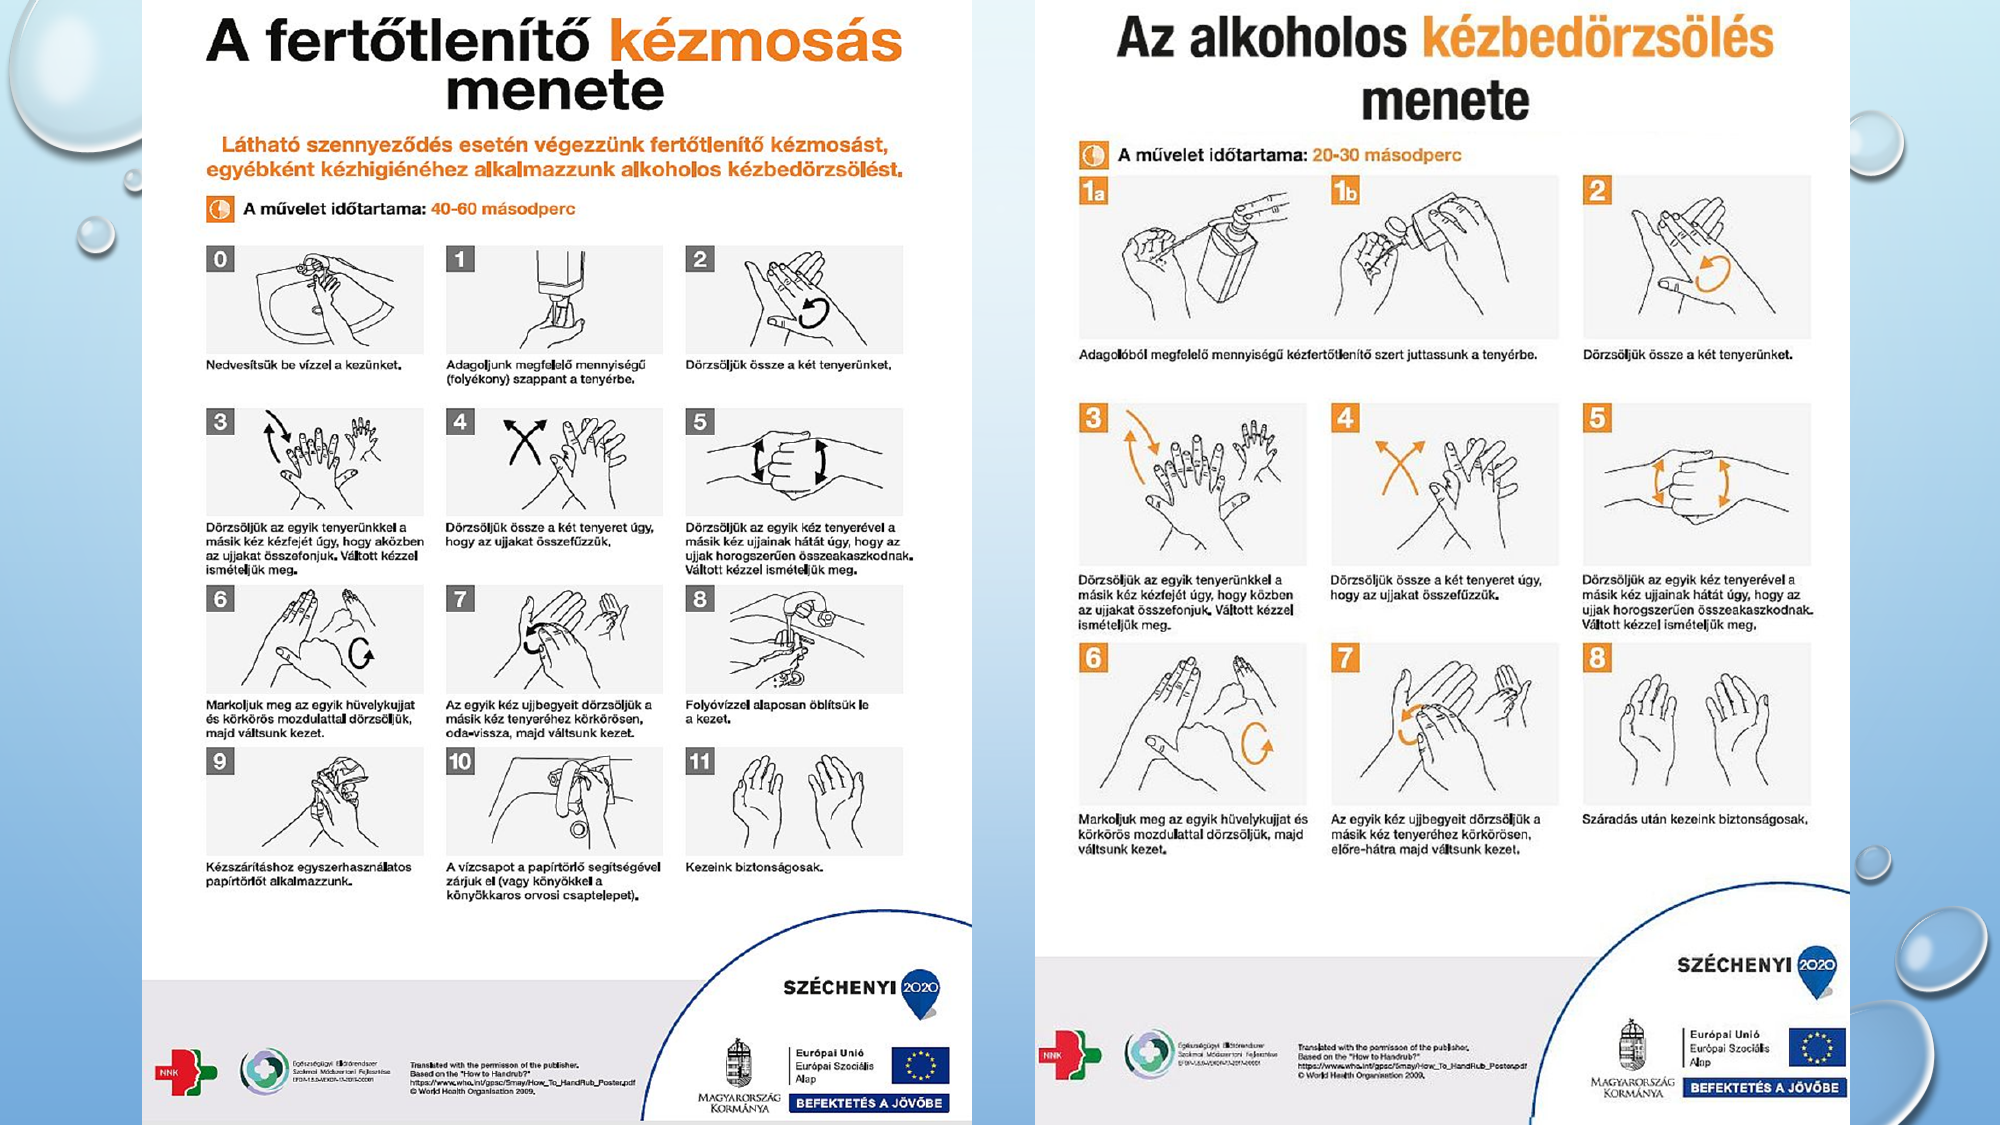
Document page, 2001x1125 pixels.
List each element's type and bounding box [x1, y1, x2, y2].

picture [972, 0, 2000, 1125]
list [141, 0, 972, 1125]
picture [0, 0, 141, 1125]
